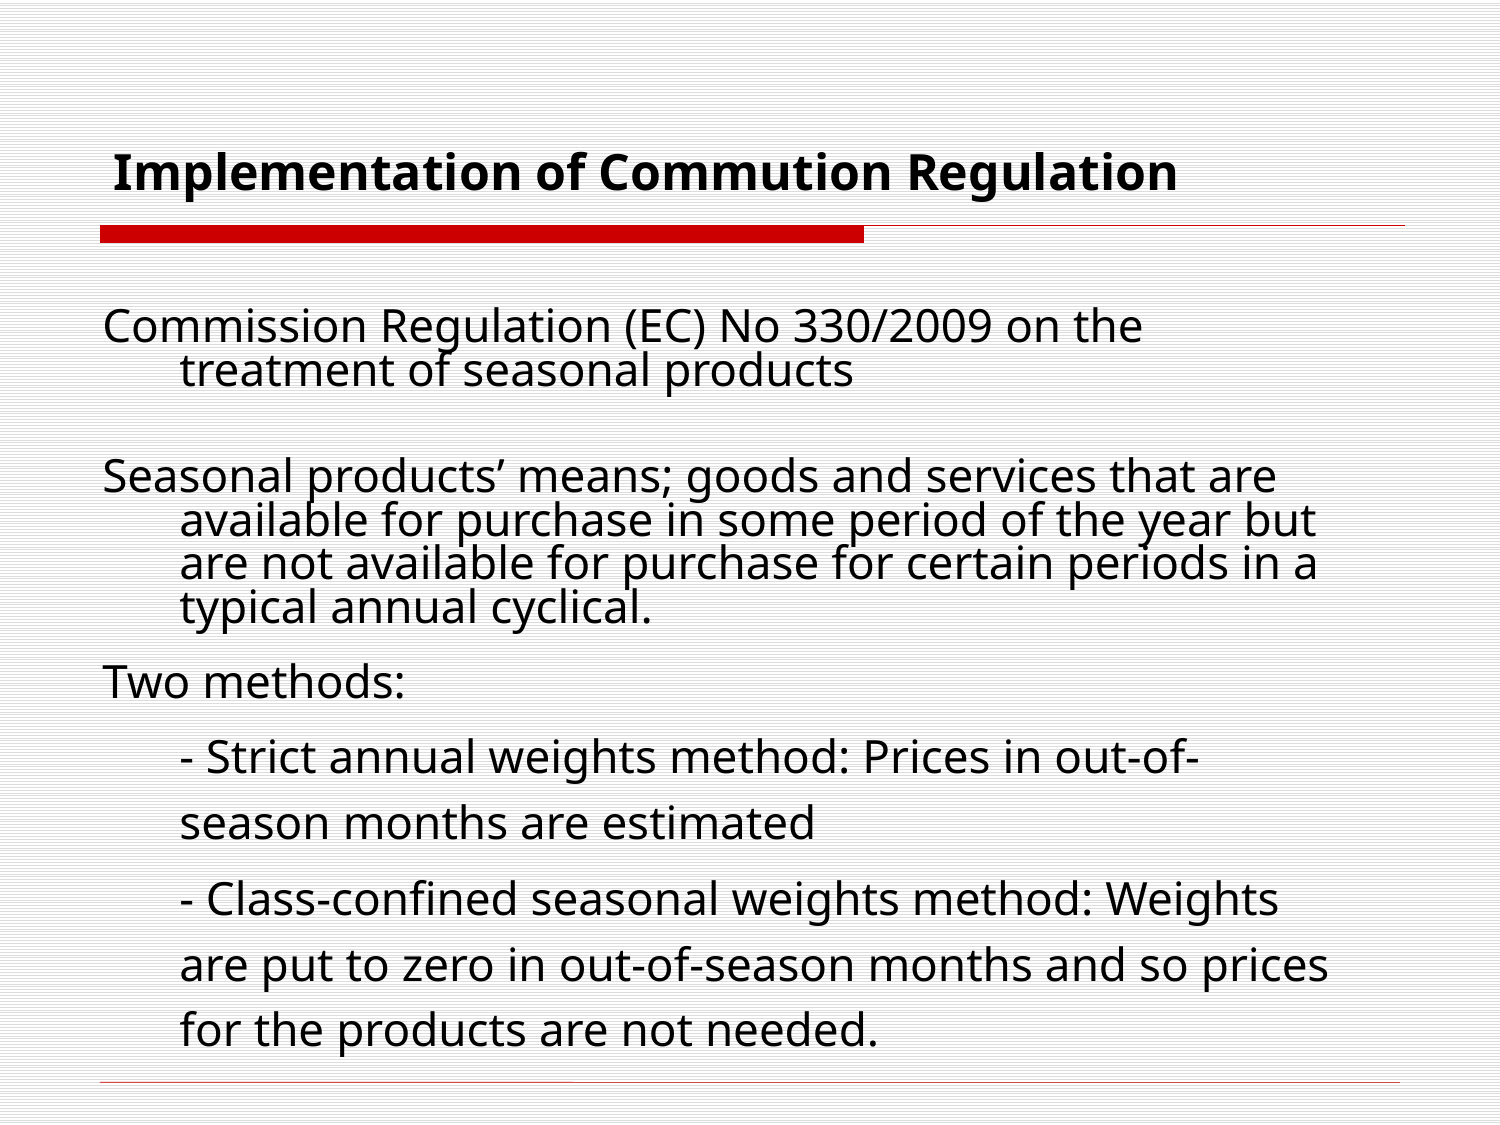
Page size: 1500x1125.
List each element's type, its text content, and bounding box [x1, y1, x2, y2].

title Implementation of Commution Regulation [98, 95, 1412, 209]
list Commission Regulation (EC) No 330/2009 on the treatment of seasonal products Seasonal products’ means; goods and services that are available for purchase in some period of the year but are not available for purchase for certain periods in a typical annual cyclical. Two methods: - Strict annual weights method: Prices in out-of-season months are estimated - Class-confined seasonal weights method: Weights are put to zero in out-of-season months and so prices for the products are not needed. [86, 299, 1353, 1067]
